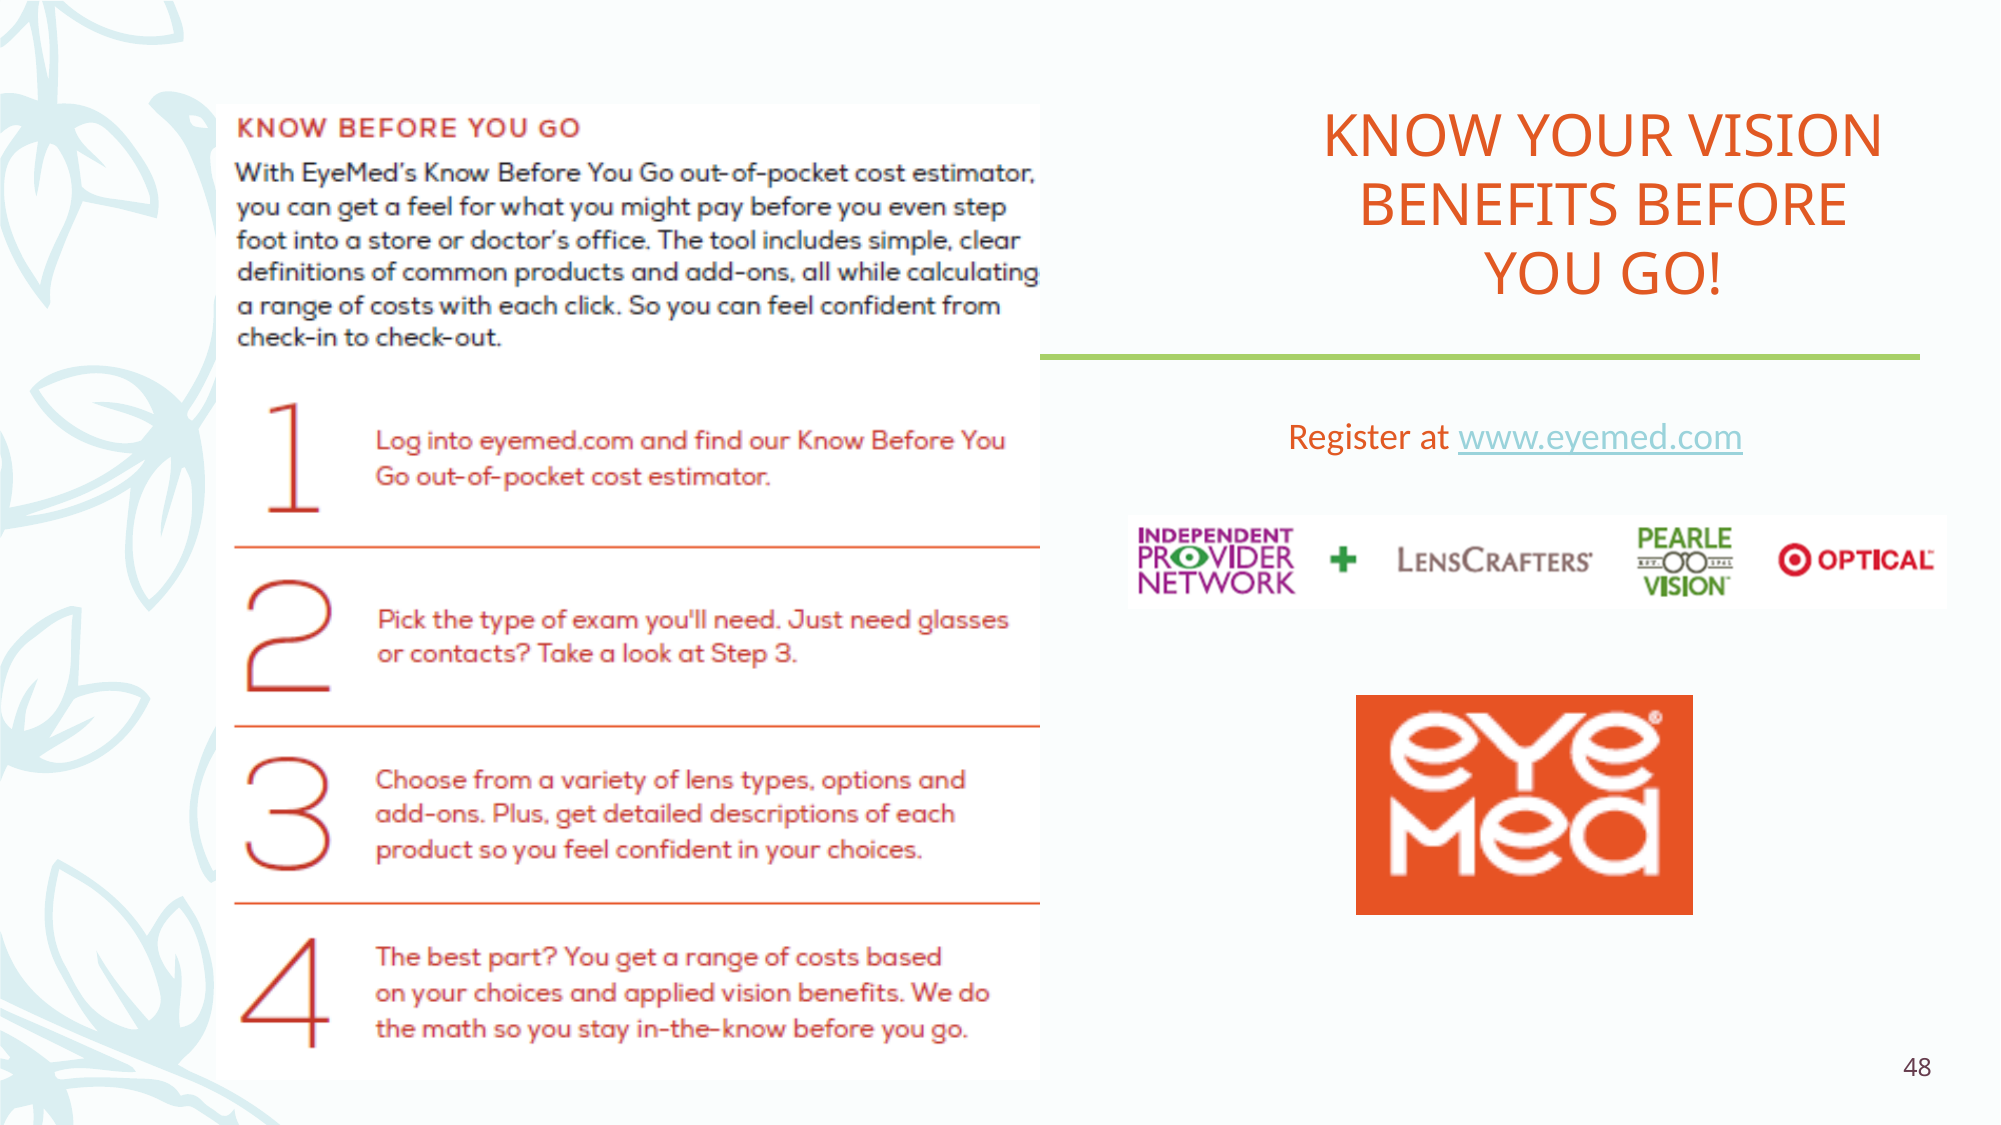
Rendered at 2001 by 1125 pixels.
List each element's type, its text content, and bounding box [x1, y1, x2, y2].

picture [216, 104, 1040, 1081]
list Register at www.eyemed.com [1220, 610, 1920, 1001]
picture [1128, 515, 1948, 610]
title KNOW YOUR VISION BENEFITS BEFORE YOU GO! [1288, 93, 1920, 350]
list Register at www.eyemed.com [1220, 399, 1920, 515]
slide_number 48 [1798, 994, 1947, 1094]
picture [1356, 694, 1693, 915]
